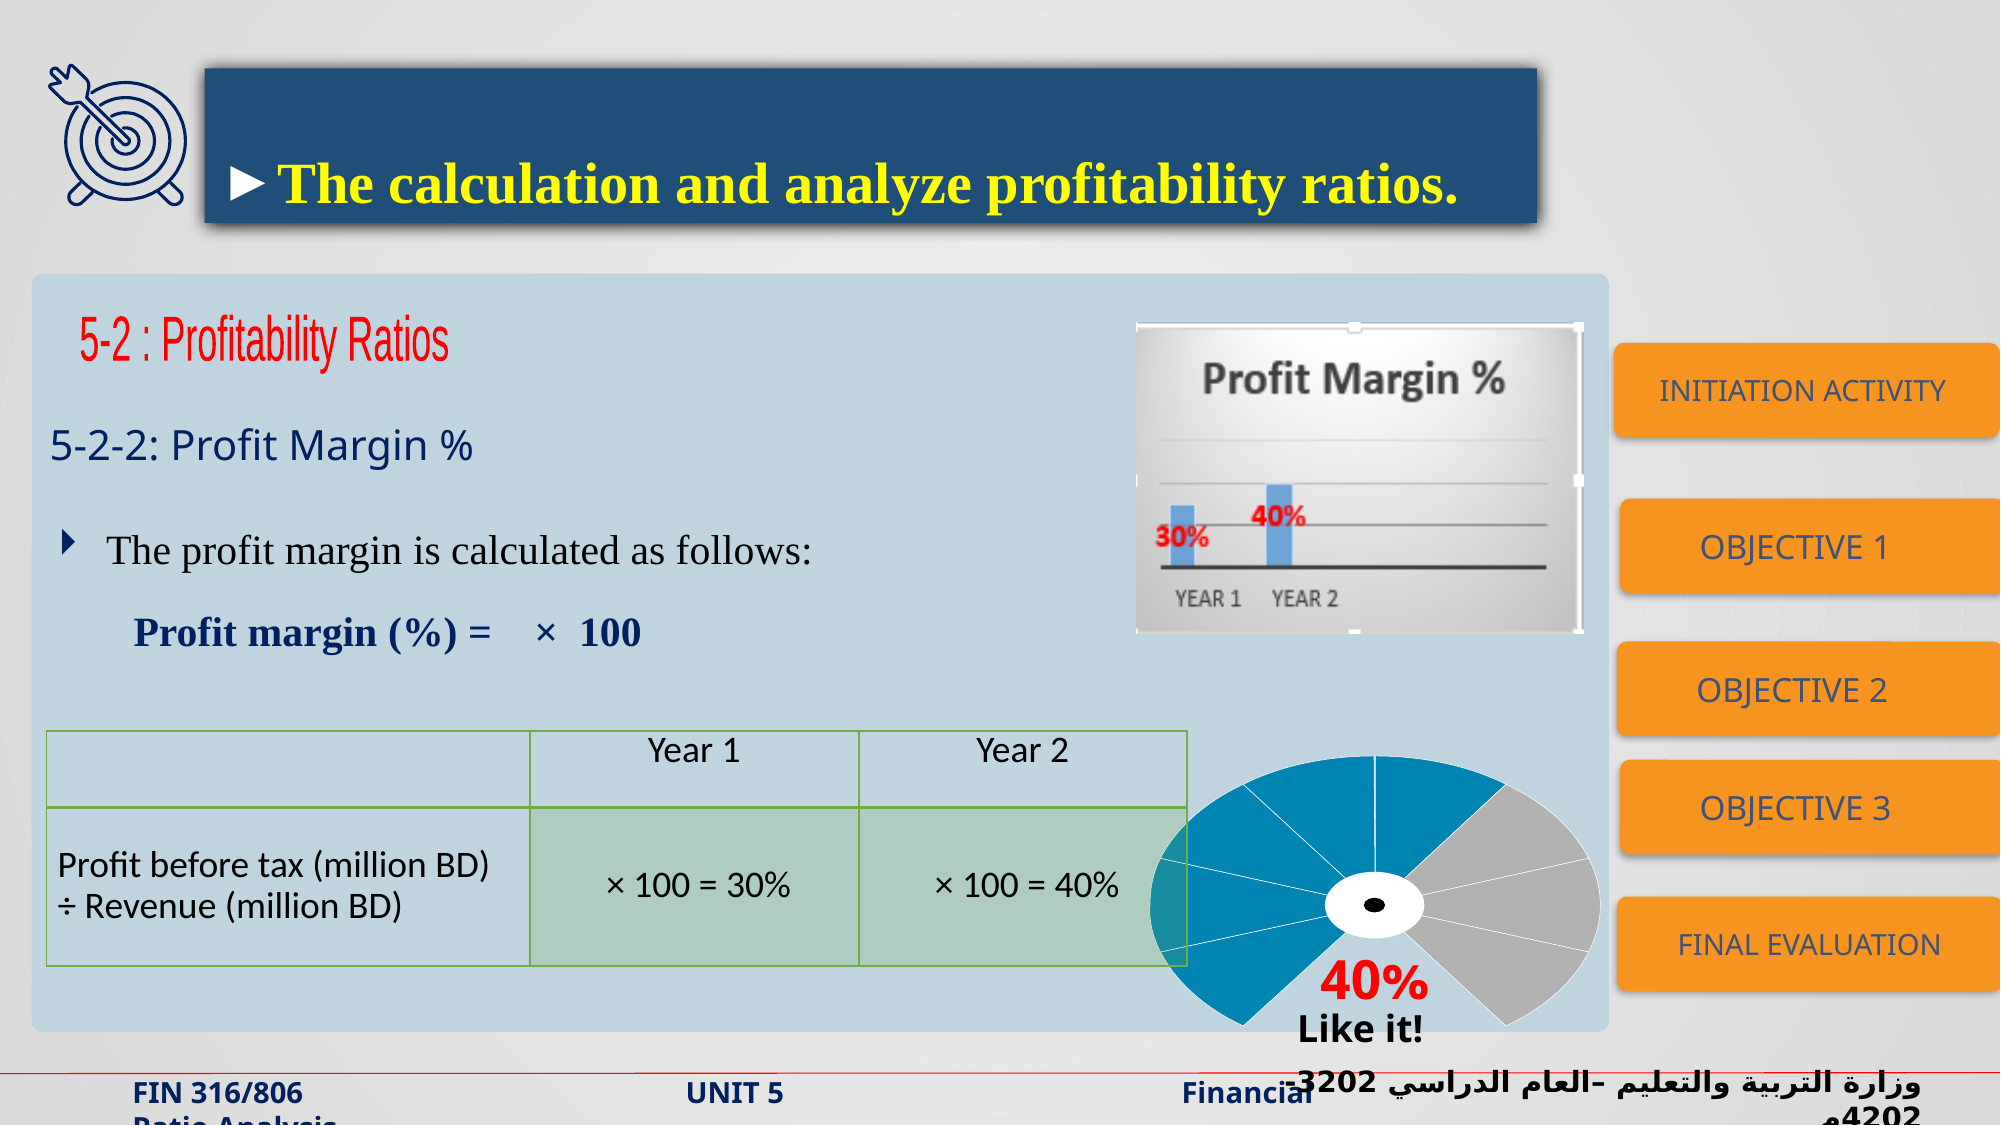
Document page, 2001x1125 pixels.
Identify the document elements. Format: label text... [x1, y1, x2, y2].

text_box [0, 1066, 2000, 1125]
picture [1136, 322, 1584, 634]
text_box FINAL EVALUATION [1615, 895, 2000, 993]
text_box The calculation and analyze profitability ratios. [204, 68, 1537, 223]
text_box INITIATION ACTIVITY [1612, 341, 2000, 439]
text_box OBJECTIVE 1 [1618, 497, 2000, 595]
text_box OBJECTIVE 3 [1618, 758, 2000, 856]
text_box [1148, 755, 1601, 1066]
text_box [49, 65, 186, 205]
text_box OBJECTIVE 2 [1615, 640, 2000, 738]
